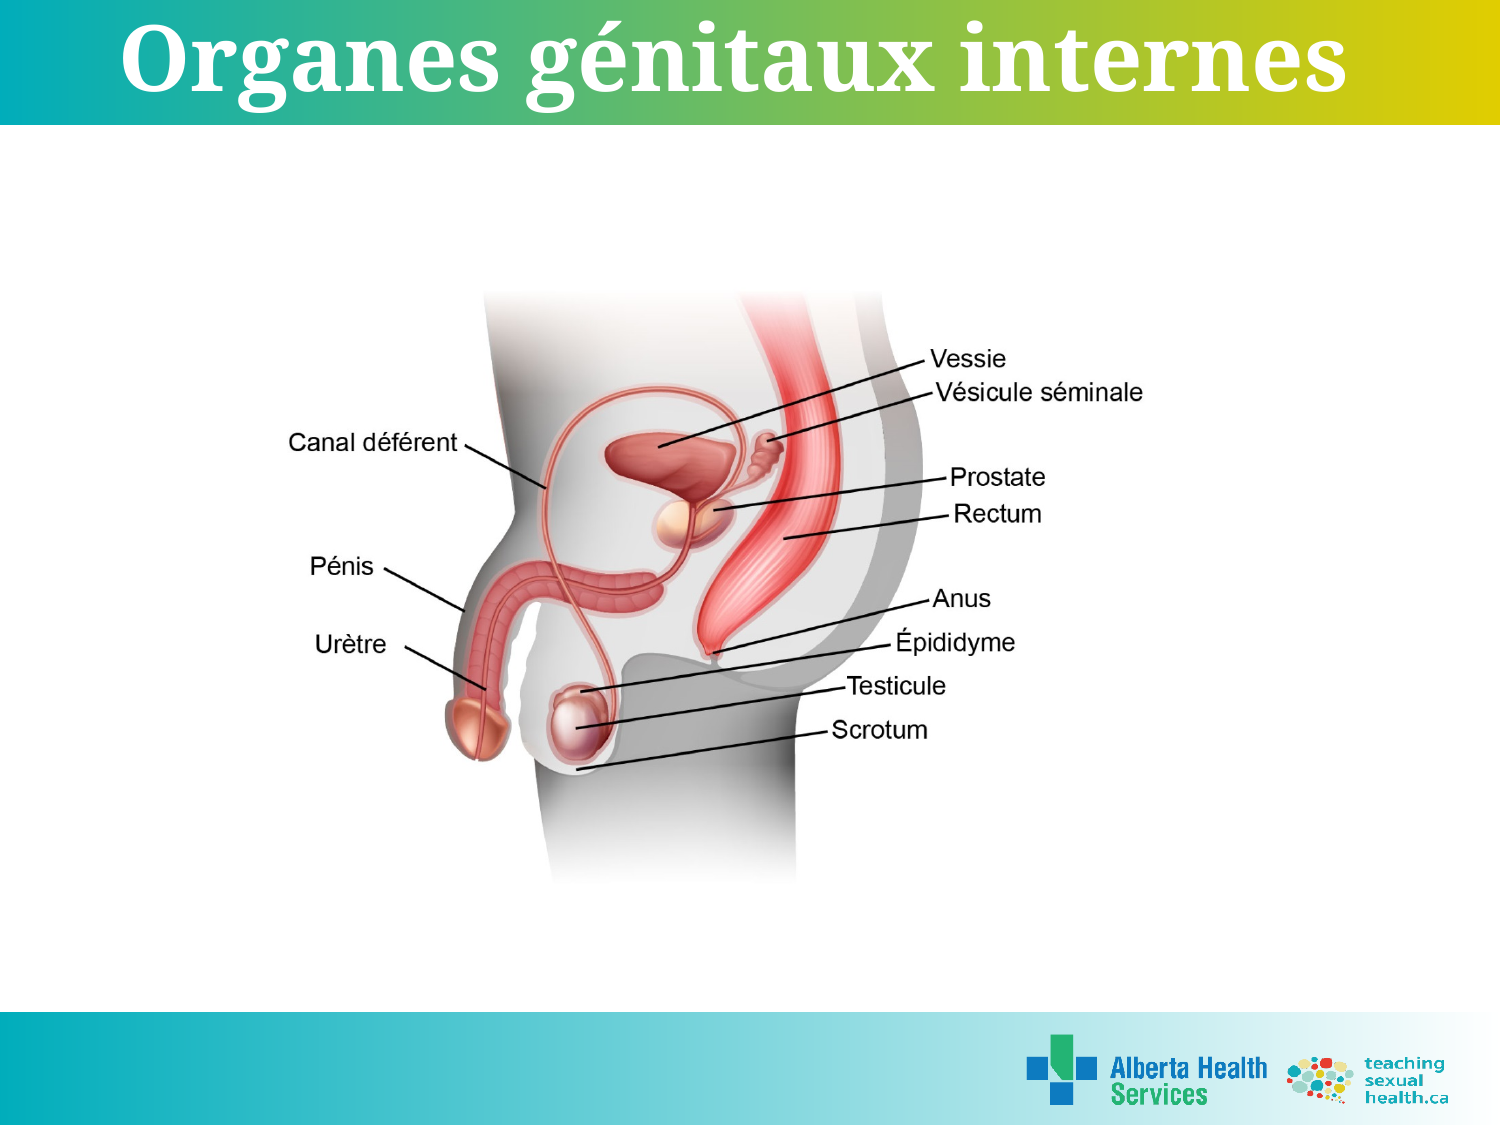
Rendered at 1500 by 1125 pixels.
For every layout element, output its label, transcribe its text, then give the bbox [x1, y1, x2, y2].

picture [287, 200, 1154, 906]
picture [1024, 1032, 1451, 1106]
title Organes génitaux internes [103, 0, 1500, 124]
